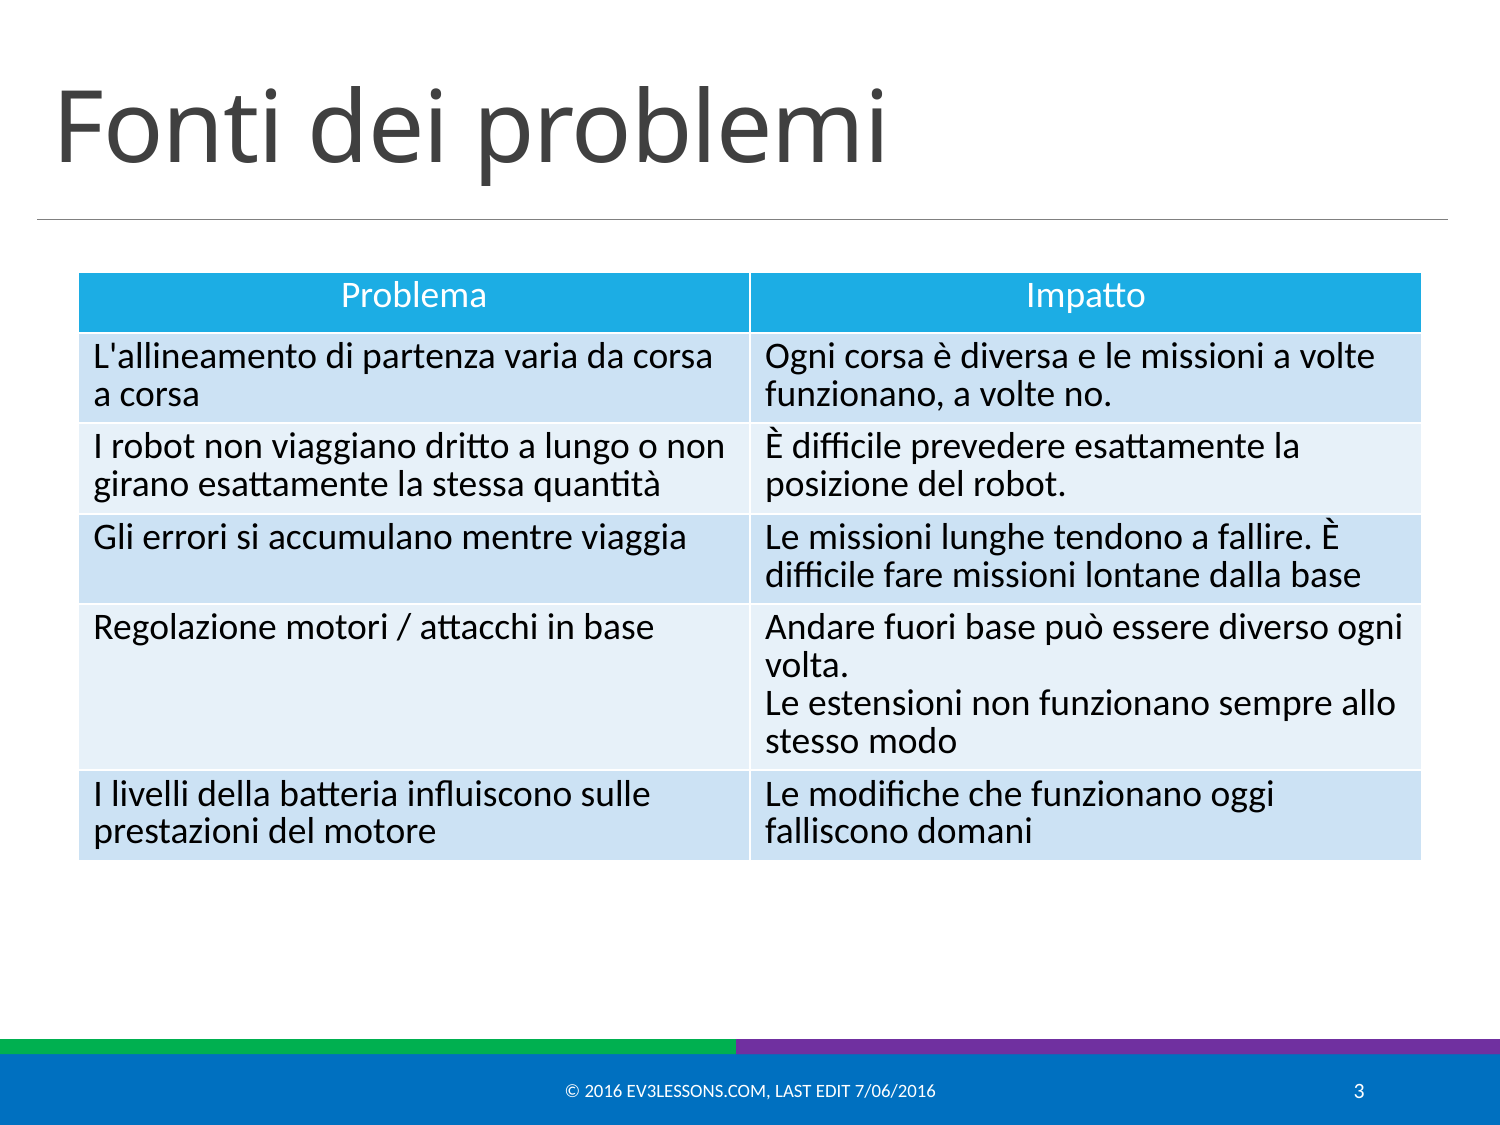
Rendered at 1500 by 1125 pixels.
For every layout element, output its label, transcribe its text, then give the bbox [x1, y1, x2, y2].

title Fonti dei problemi [37, 47, 1448, 191]
table_header Impatto [751, 273, 1421, 332]
table_cell Le modifiche che funzionano oggi falliscono domani [751, 771, 1421, 860]
table_cell Regolazione motori / attacchi in base [79, 605, 749, 769]
table_cell Gli errori si accumulano mentre viaggia [79, 515, 749, 603]
table_cell Ogni corsa è diversa e le missioni a volte funzionano, a volte no. [751, 334, 1421, 422]
table_cell L'allineamento di partenza varia da corsa a corsa [79, 334, 749, 422]
table_cell Andare fuori base può essere diverso ogni volta. Le estensioni non funzionano sempre allo stesso modo [751, 605, 1421, 769]
slide_number 3 [1218, 1059, 1380, 1120]
table_cell Le missioni lunghe tendono a fallire. È difficile fare missioni lontane dalla base [751, 515, 1421, 603]
table_header Problema [79, 273, 749, 332]
table_cell È difficile prevedere esattamente la posizione del robot. [751, 424, 1421, 513]
table_cell I robot non viaggiano dritto a lungo o non girano esattamente la stessa quantità [79, 424, 749, 513]
footer © 2016 EV3Lessons.com, Last edit 7/06/2016 [453, 1059, 1047, 1120]
table_cell I livelli della batteria influiscono sulle prestazioni del motore [79, 771, 749, 860]
